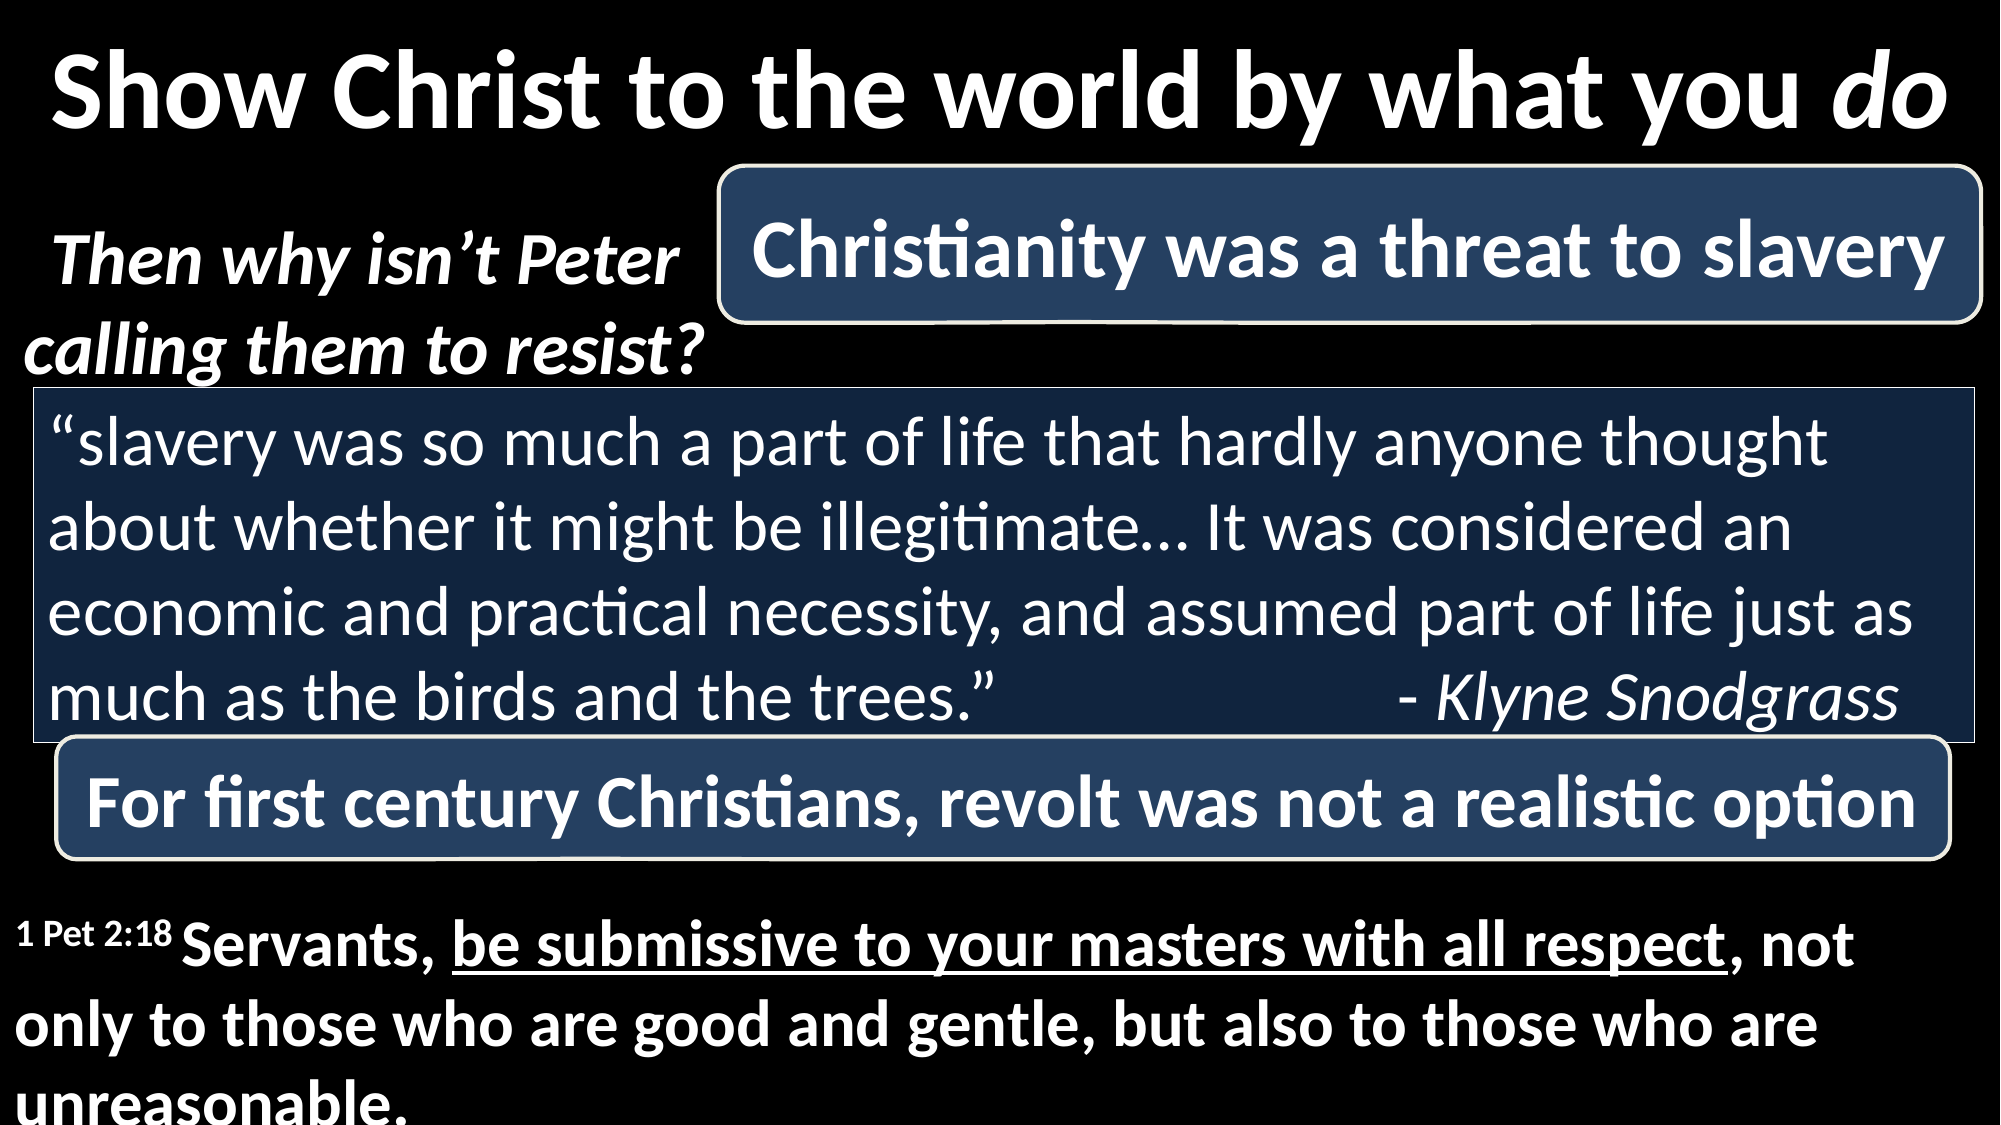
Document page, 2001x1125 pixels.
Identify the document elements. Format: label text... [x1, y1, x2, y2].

text_box Then why isn’t Peter calling them to resist? [0, 228, 734, 372]
text_box Show Christ to the world by what you do [0, 3, 2000, 165]
text_box Christianity was a threat to slavery [716, 163, 1984, 325]
text_box For first century Christians, revolt was not a realistic option [54, 734, 1953, 862]
text_box “slavery was so much a part of life that hardly anyone thought about whether it might be illegitimate… It was considered an economic and practical necessity, and assumed part of life just as much as the birds and the trees.” - Klyne Snodgrass [33, 387, 1975, 743]
text_box 1 Pet 2:18 Servants, be submissive to your masters with all respect, not only to those who are good and gentle, but also to those who are unreasonable. [0, 810, 2000, 1125]
